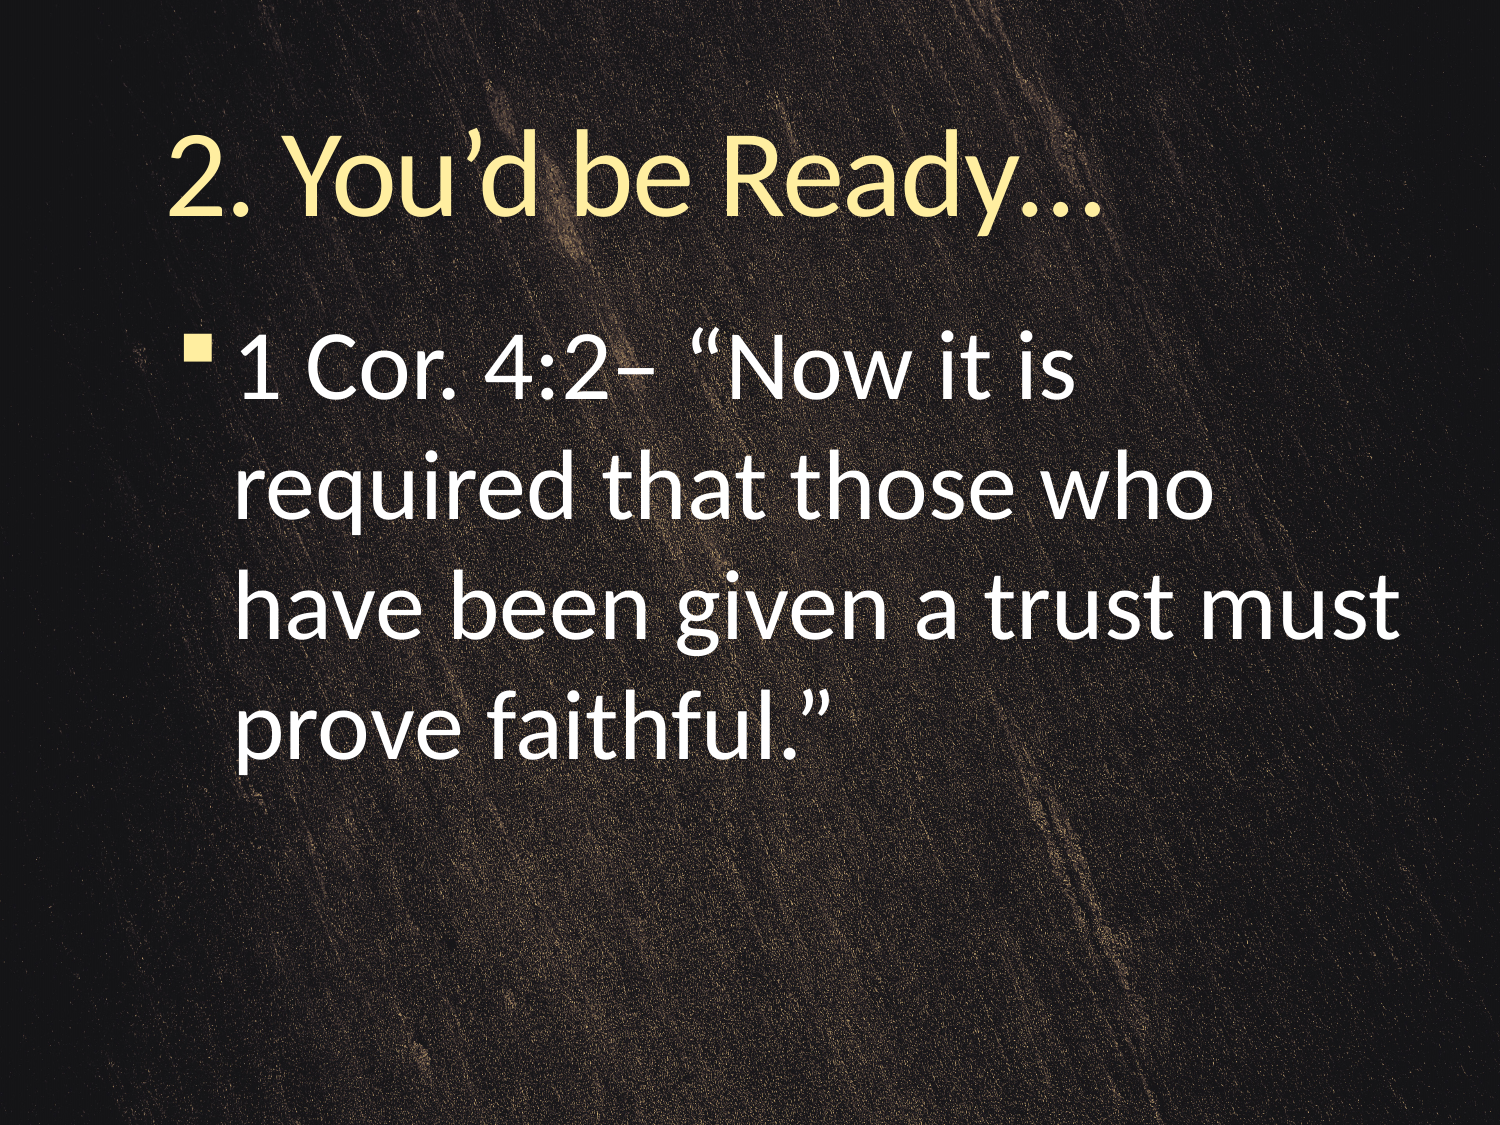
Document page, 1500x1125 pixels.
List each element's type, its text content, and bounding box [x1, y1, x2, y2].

list 1 Cor. 4:2– “Now it is required that those who have been given a trust must prove faithful.” [150, 292, 1425, 1043]
title 2. You’d be Ready… [150, 83, 1425, 234]
picture [0, 0, 1500, 1125]
